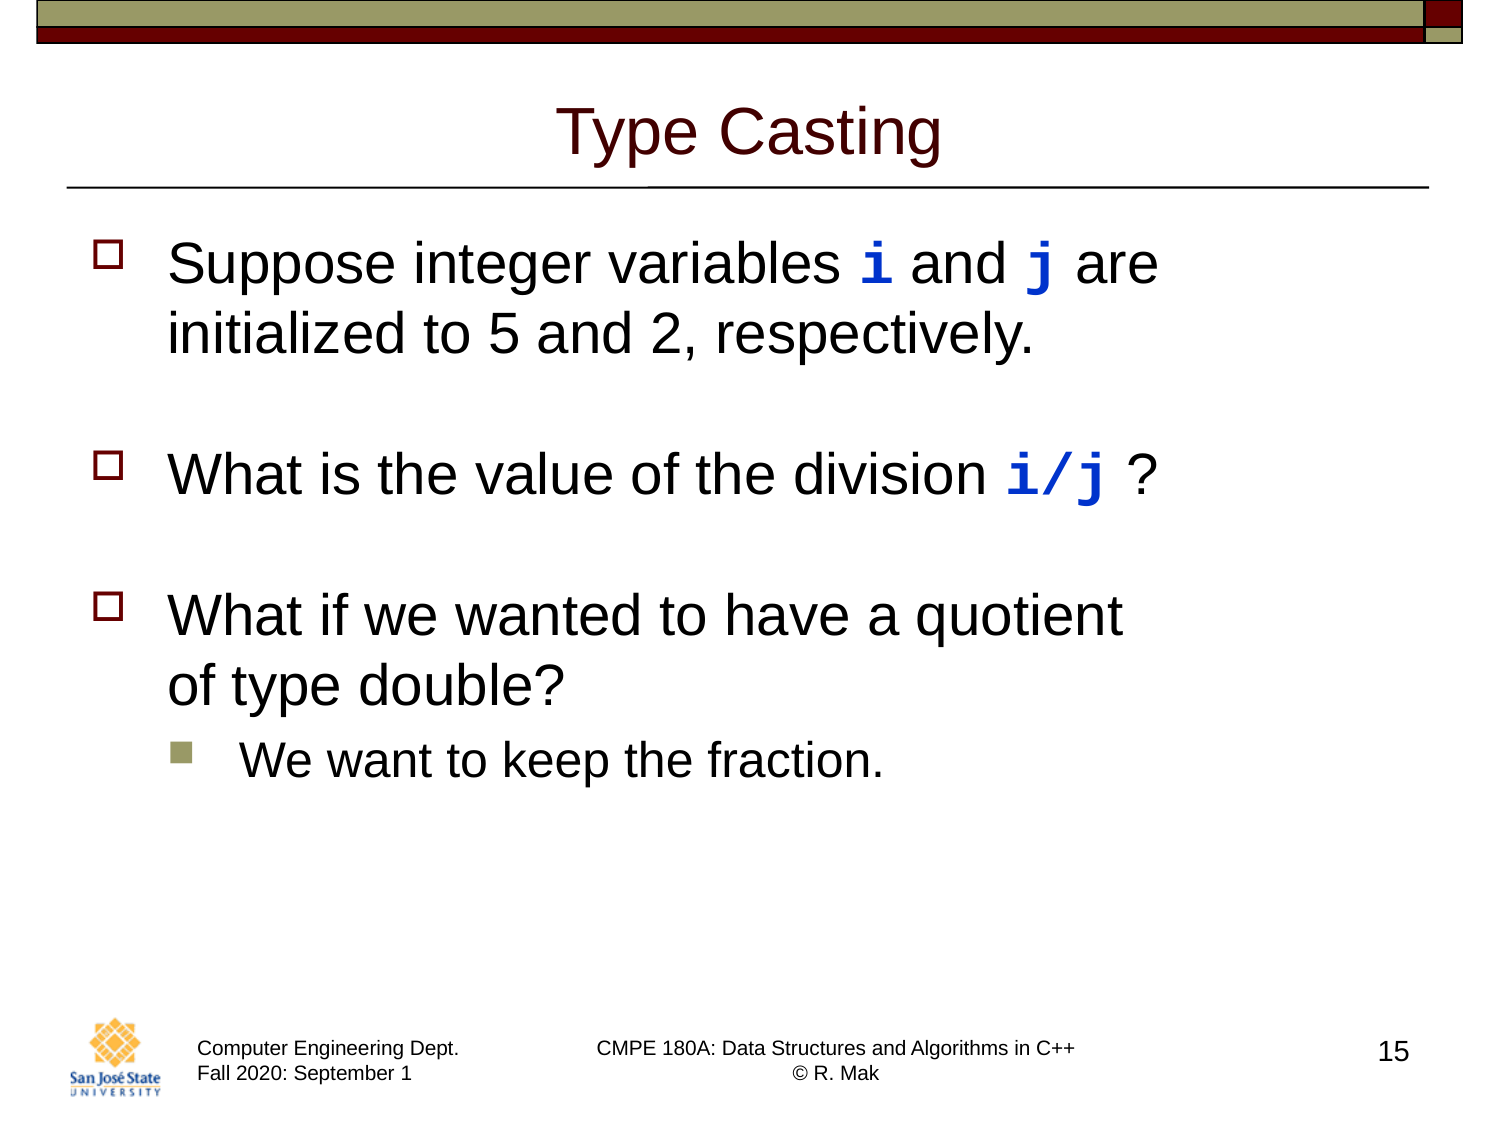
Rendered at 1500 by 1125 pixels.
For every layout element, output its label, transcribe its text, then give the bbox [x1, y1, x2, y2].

slide_number 15 [1112, 1025, 1425, 1100]
title Type Casting [75, 67, 1425, 175]
list Suppose integer variables i and j are initialized to 5 and 2, respectively. What is the value of the division i/j ? What if we wanted to have a quotient of type double? We want to keep the fraction. [75, 217, 1425, 998]
picture [60, 1012, 166, 1112]
